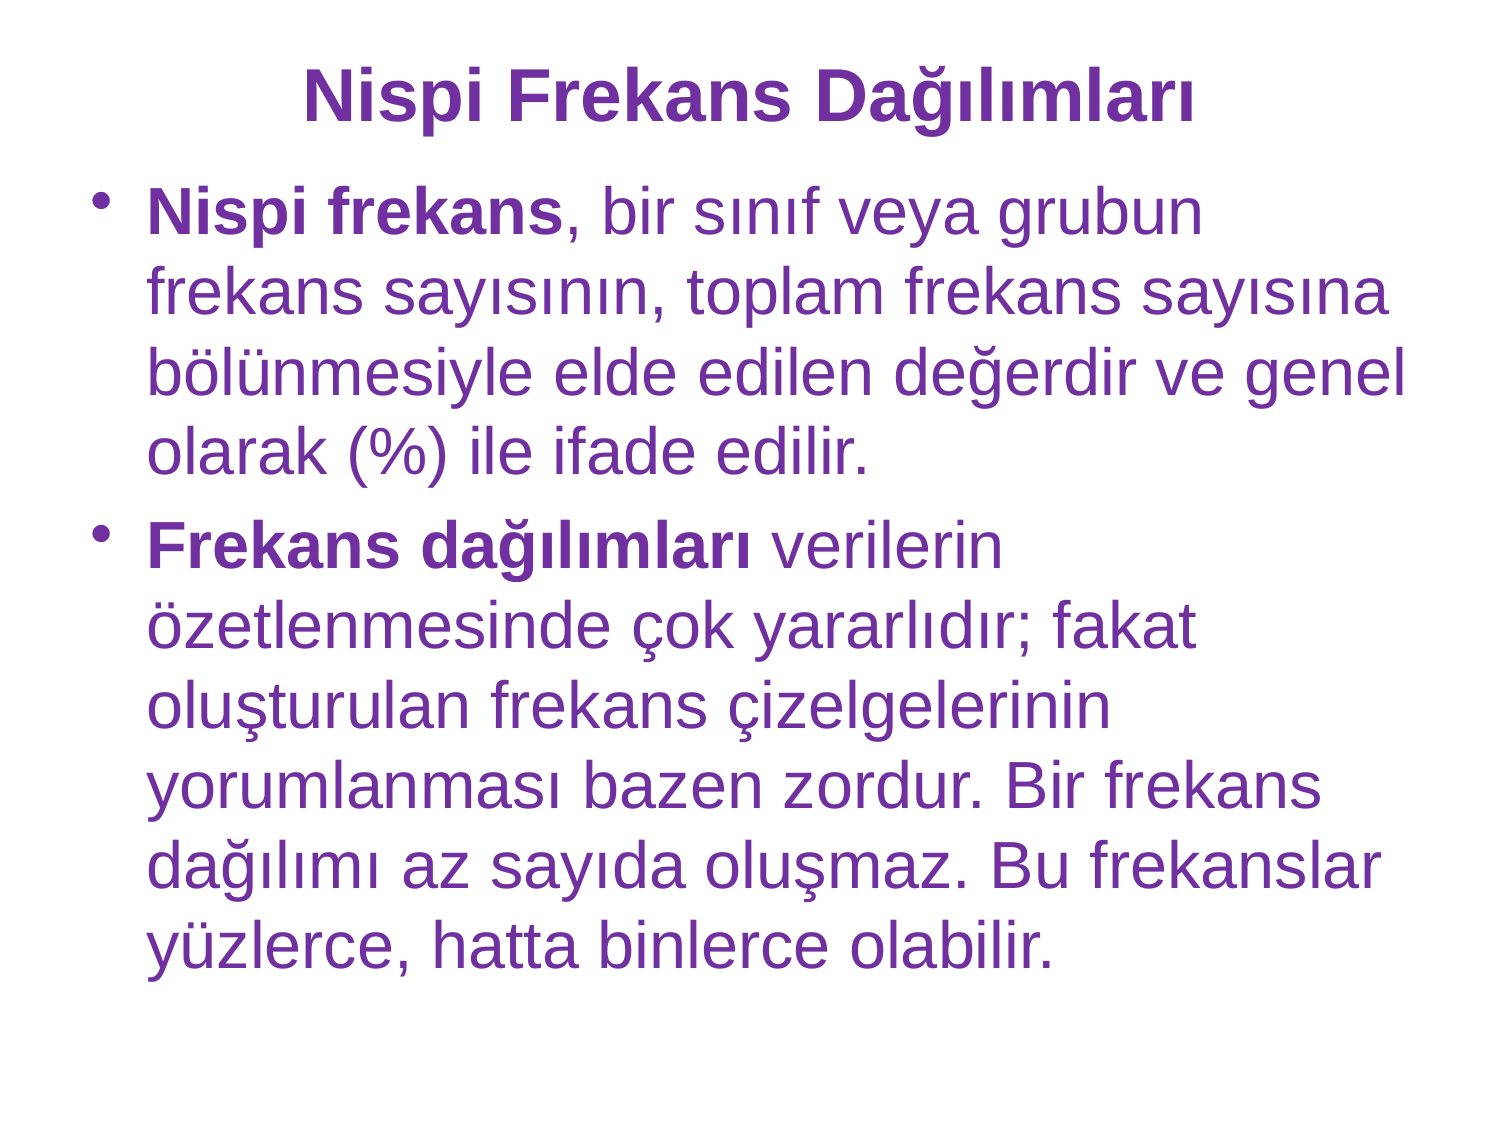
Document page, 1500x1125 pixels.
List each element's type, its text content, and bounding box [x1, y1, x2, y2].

list Nispi frekans, bir sınıf veya grubun frekans sayısının, toplam frekans sayısına bölünmesiyle elde edilen değerdir ve genel olarak (%) ile ifade edilir. Frekans dağılımları verilerin özetlenmesinde çok yararlıdır; fakat oluşturulan frekans çizelgelerinin yorumlanması bazen zordur. Bir frekans dağılımı az sayıda oluşmaz. Bu frekanslar yüzlerce, hatta binlerce olabilir. [75, 160, 1425, 1005]
title Nispi Frekans Dağılımları [75, 45, 1425, 138]
